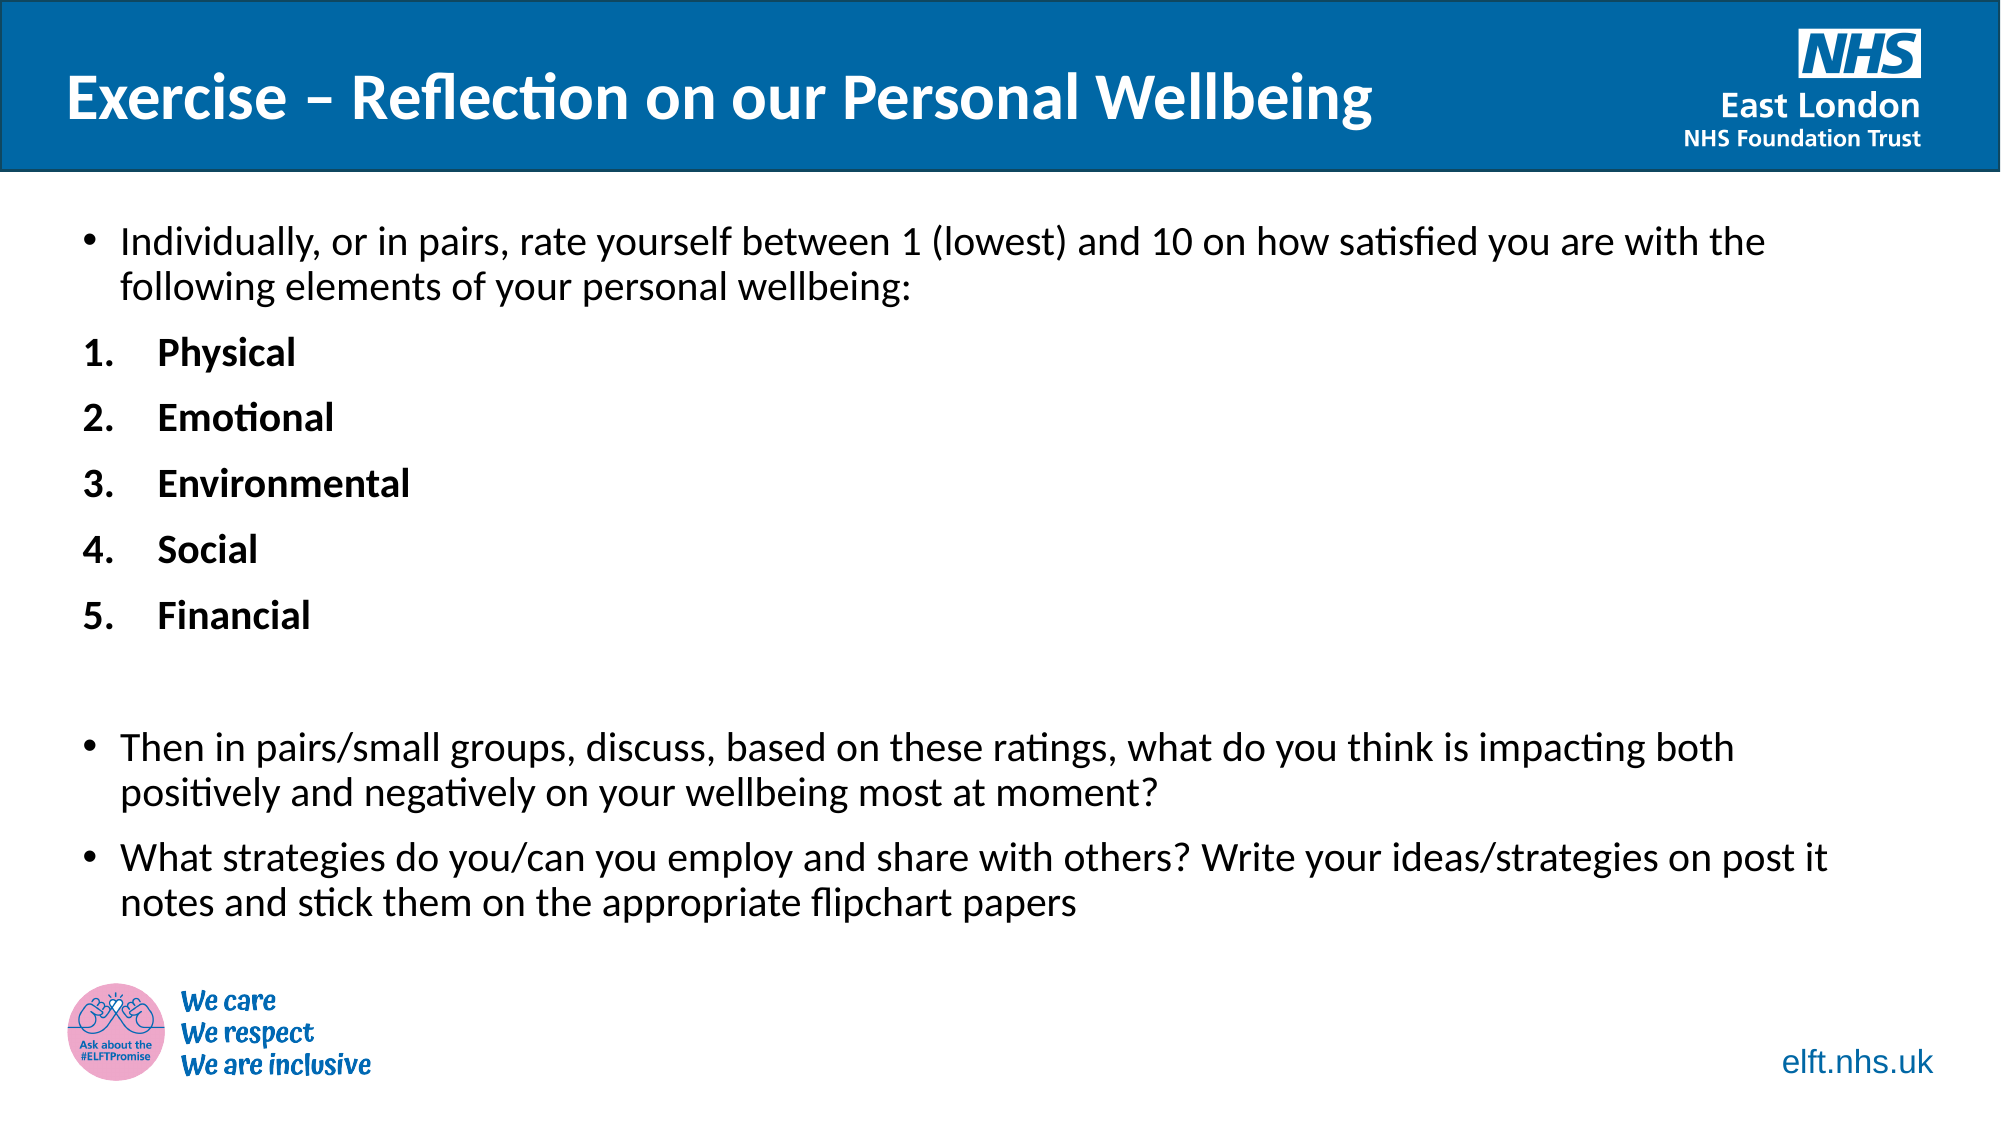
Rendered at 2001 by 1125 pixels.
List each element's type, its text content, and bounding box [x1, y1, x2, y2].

picture [1669, 21, 1928, 154]
text_box Individually, or in pairs, rate yourself between 1 (lowest) and 10 on how satisfied you are with the following elements of your personal wellbeing: Physical Emotional Environmental Social Financial Then in pairs/small groups, discuss, based on these ratings, what do you think is impacting both positively and negatively on your wellbeing most at moment? What strategies do you/can you employ and share with others? Write your ideas/strategies on post it notes and stick them on the appropriate flipchart papers [67, 211, 1920, 967]
picture [67, 983, 371, 1081]
list Exercise – Reflection on our Personal Wellbeing [51, 45, 1454, 152]
